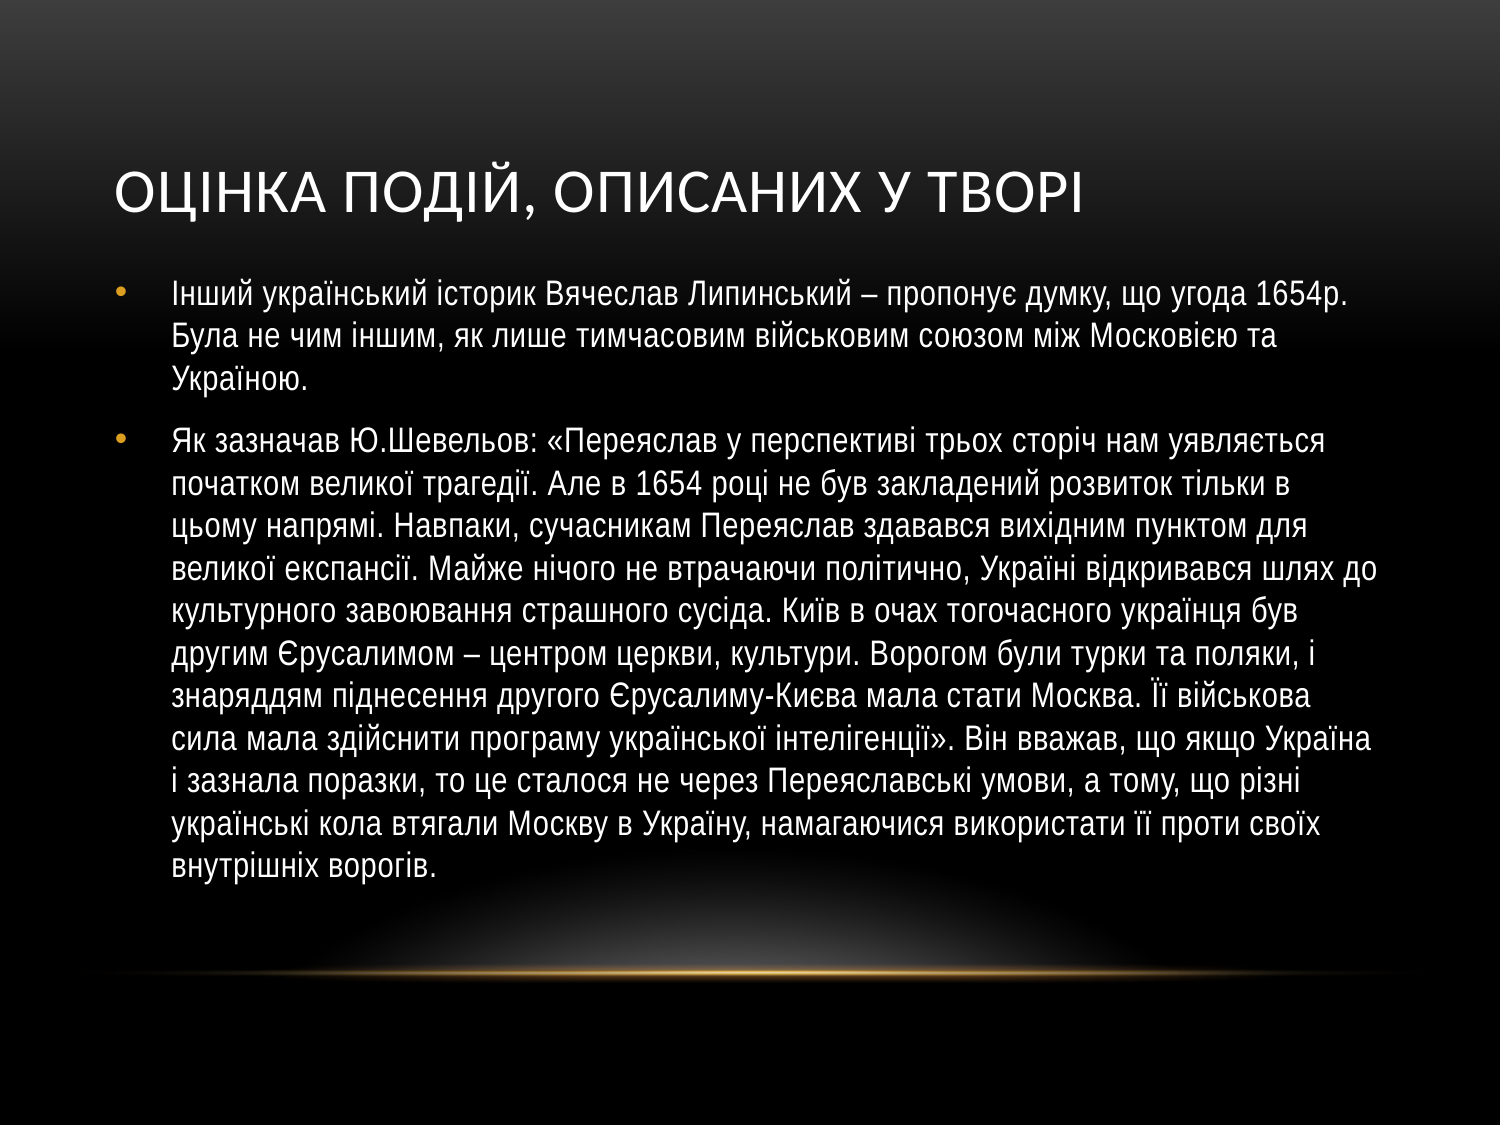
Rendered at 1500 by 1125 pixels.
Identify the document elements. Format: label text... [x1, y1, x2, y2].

title Оцінка подій, описаних у творі [99, 45, 1400, 233]
list Інший український історик Вячеслав Липинський – пропонує думку, що угода 1654р. Була не чим іншим, як лише тимчасовим військовим союзом між Московією та Україною. Як зазначав Ю.Шевельов: «Переяслав у перспективі трьох сторіч нам уявляється початком великої трагедії. Але в 1654 році не був закладений розвиток тільки в цьому напрямі. Навпаки, сучасникам Переяслав здавався вихідним пунктом для великої експансії. Майже нічого не втрачаючи політично, Україні відкривався шлях до культурного завоювання страшного сусіда. Київ в очах тогочасного українця був другим Єрусалимом – центром церкви, культури. Ворогом були турки та поляки, і знаряддям піднесення другого Єрусалиму-Києва мала стати Москва. Її військова сила мала здійснити програму української інтелігенції». Він вважав, що якщо Україна і зазнала поразки, то це сталося не через Переяславські умови, а тому, що різні українські кола втягали Москву в Україну, намагаючися використати її проти своїх внутрішніх ворогів. [99, 262, 1400, 938]
picture [0, 0, 1500, 1125]
